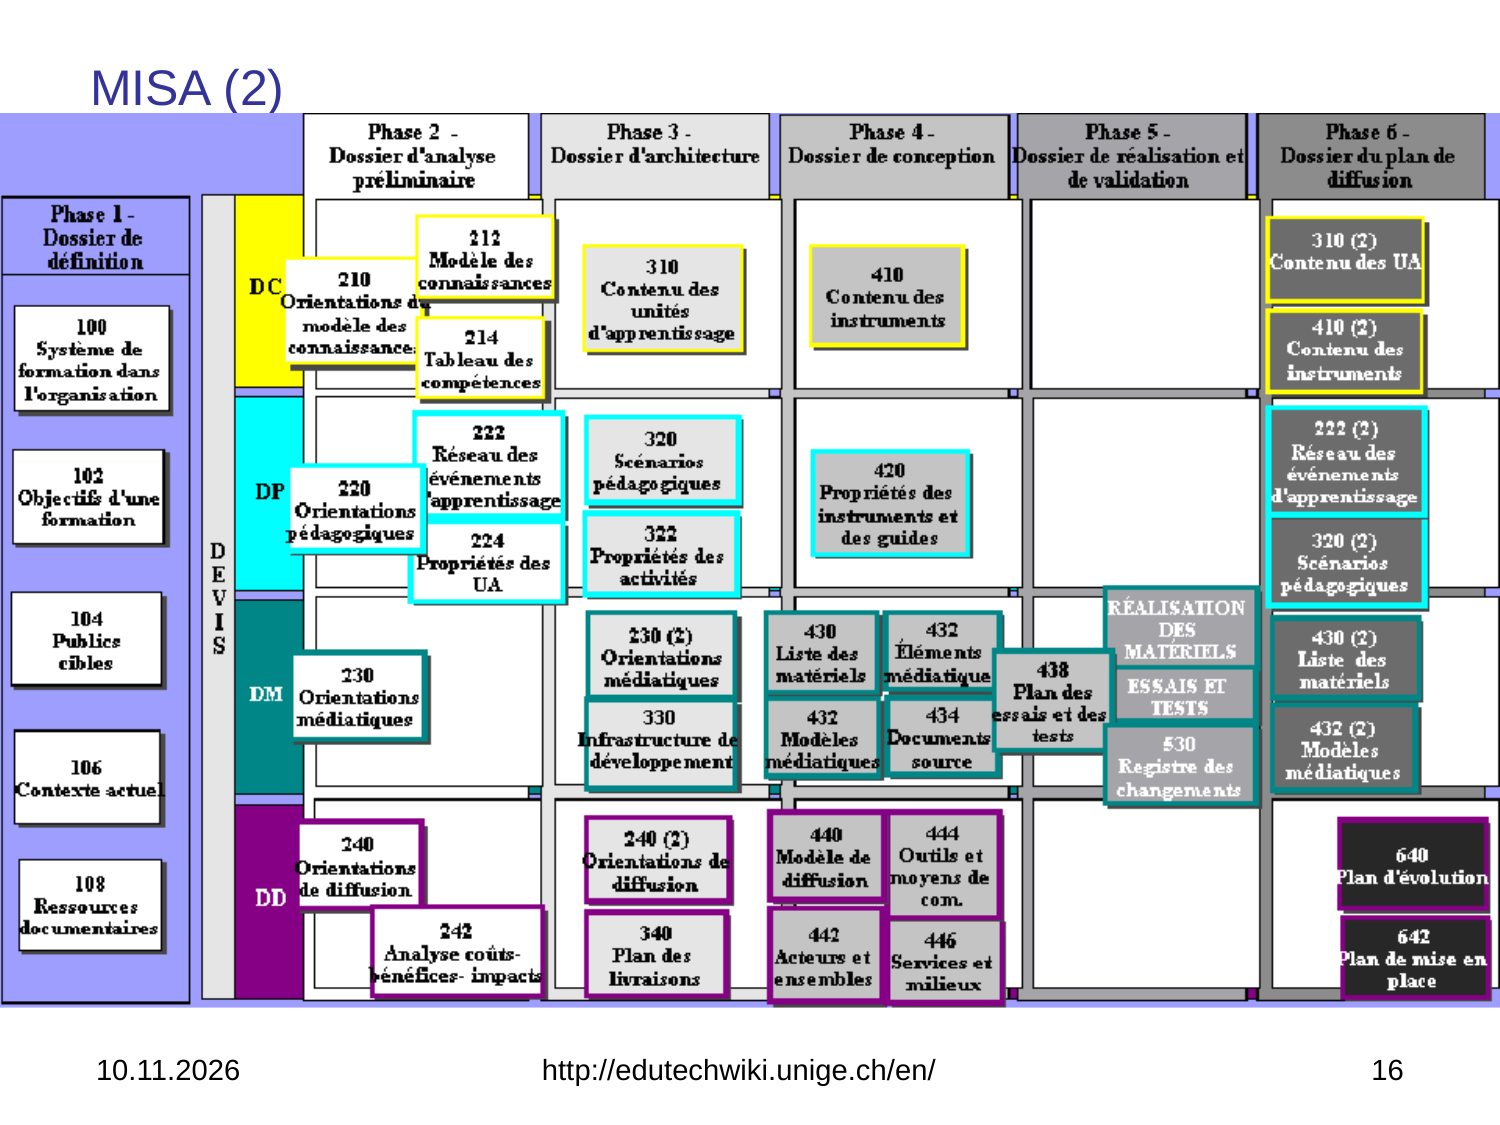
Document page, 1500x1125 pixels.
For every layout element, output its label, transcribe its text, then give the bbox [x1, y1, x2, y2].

slide_number 16 [1068, 1046, 1420, 1095]
footer http://edutechwiki.unige.ch/en/ [501, 1046, 978, 1093]
title MISA (2) [74, 44, 1426, 113]
picture [0, 113, 1500, 1012]
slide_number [80, 1046, 432, 1103]
